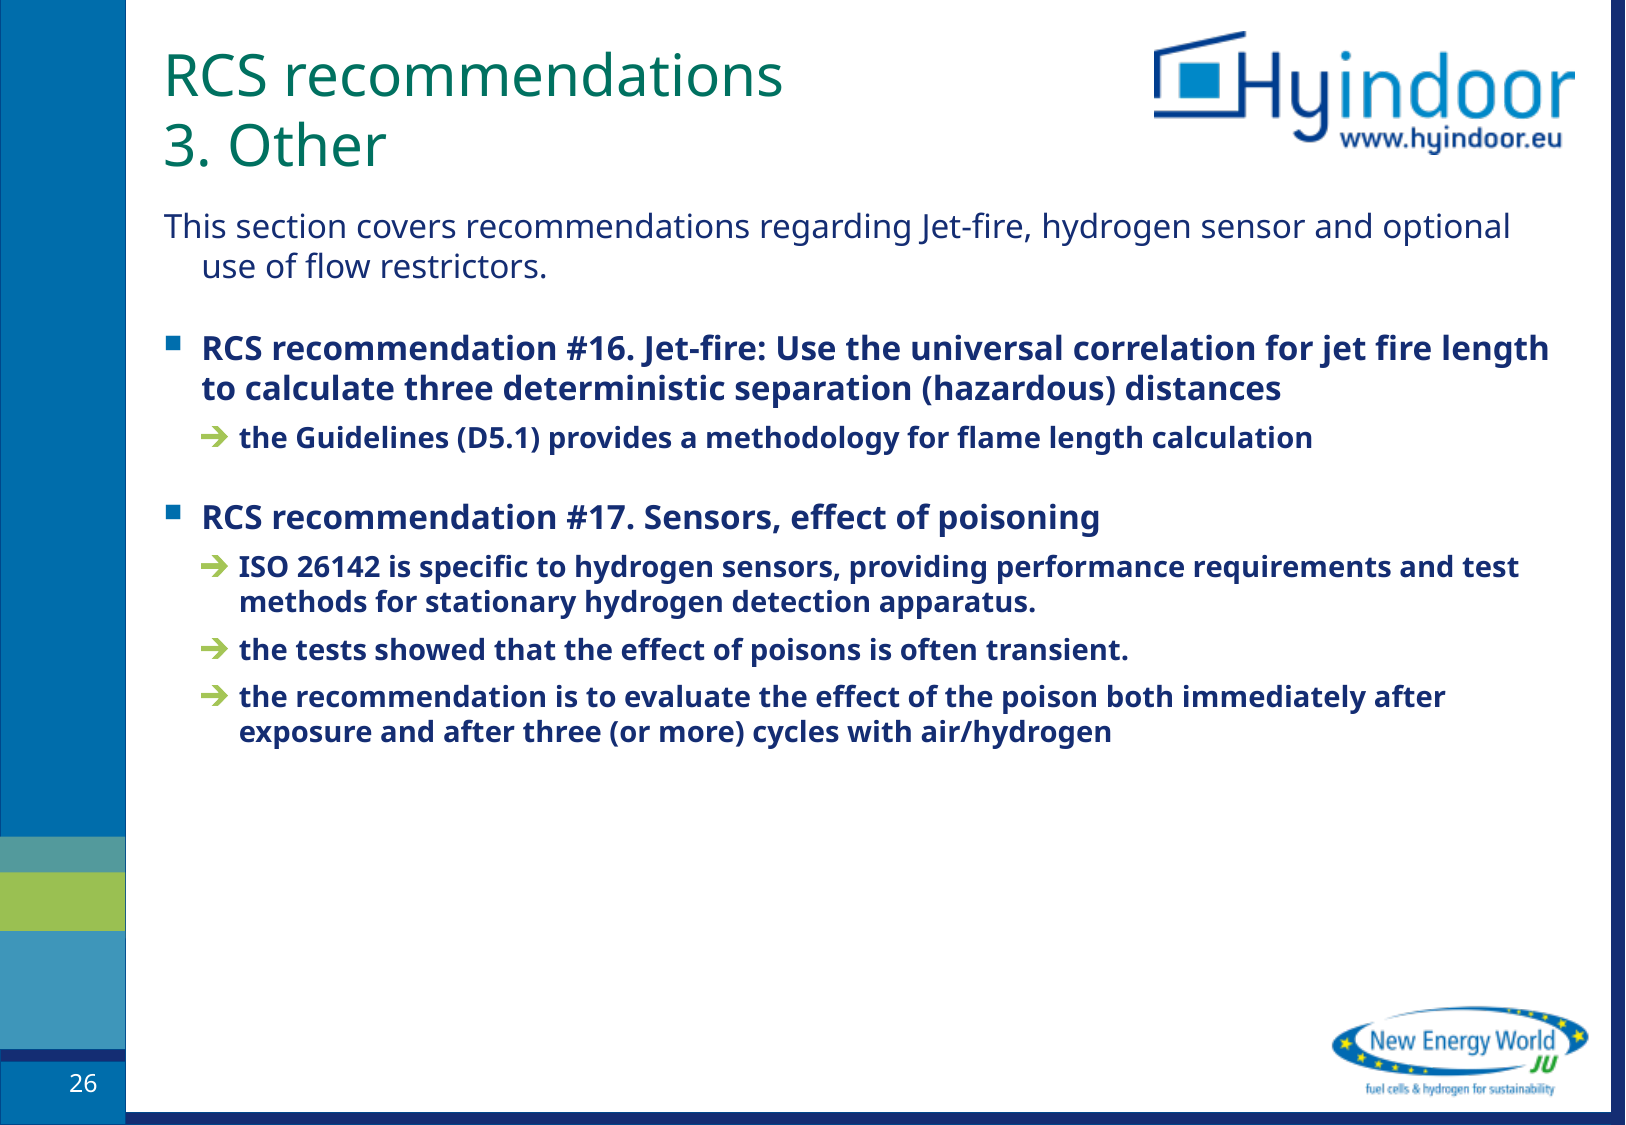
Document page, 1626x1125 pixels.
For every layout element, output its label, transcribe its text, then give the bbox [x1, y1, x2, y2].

text_box This section covers recommendations regarding Jet-fire, hydrogen sensor and optional use of flow restrictors. RCS recommendation #16. Jet-fire: Use the universal correlation for jet fire length to calculate three deterministic separation (hazardous) distances the Guidelines (D5.1) provides a methodology for flame length calculation RCS recommendation #17. Sensors, effect of poisoning ISO 26142 is specific to hydrogen sensors, providing performance requirements and test methods for stationary hydrogen detection apparatus. the tests showed that the effect of poisons is often transient. the recommendation is to evaluate the effect of the poison both immediately after exposure and after three (or more) cycles with air/hydrogen [148, 197, 1575, 1069]
picture [1323, 997, 1598, 1104]
title RCS recommendations 3. Other [148, 30, 1175, 182]
picture [1175, 31, 1575, 155]
picture [201, 555, 235, 577]
picture [201, 685, 235, 706]
picture [201, 426, 235, 447]
picture [201, 638, 235, 659]
